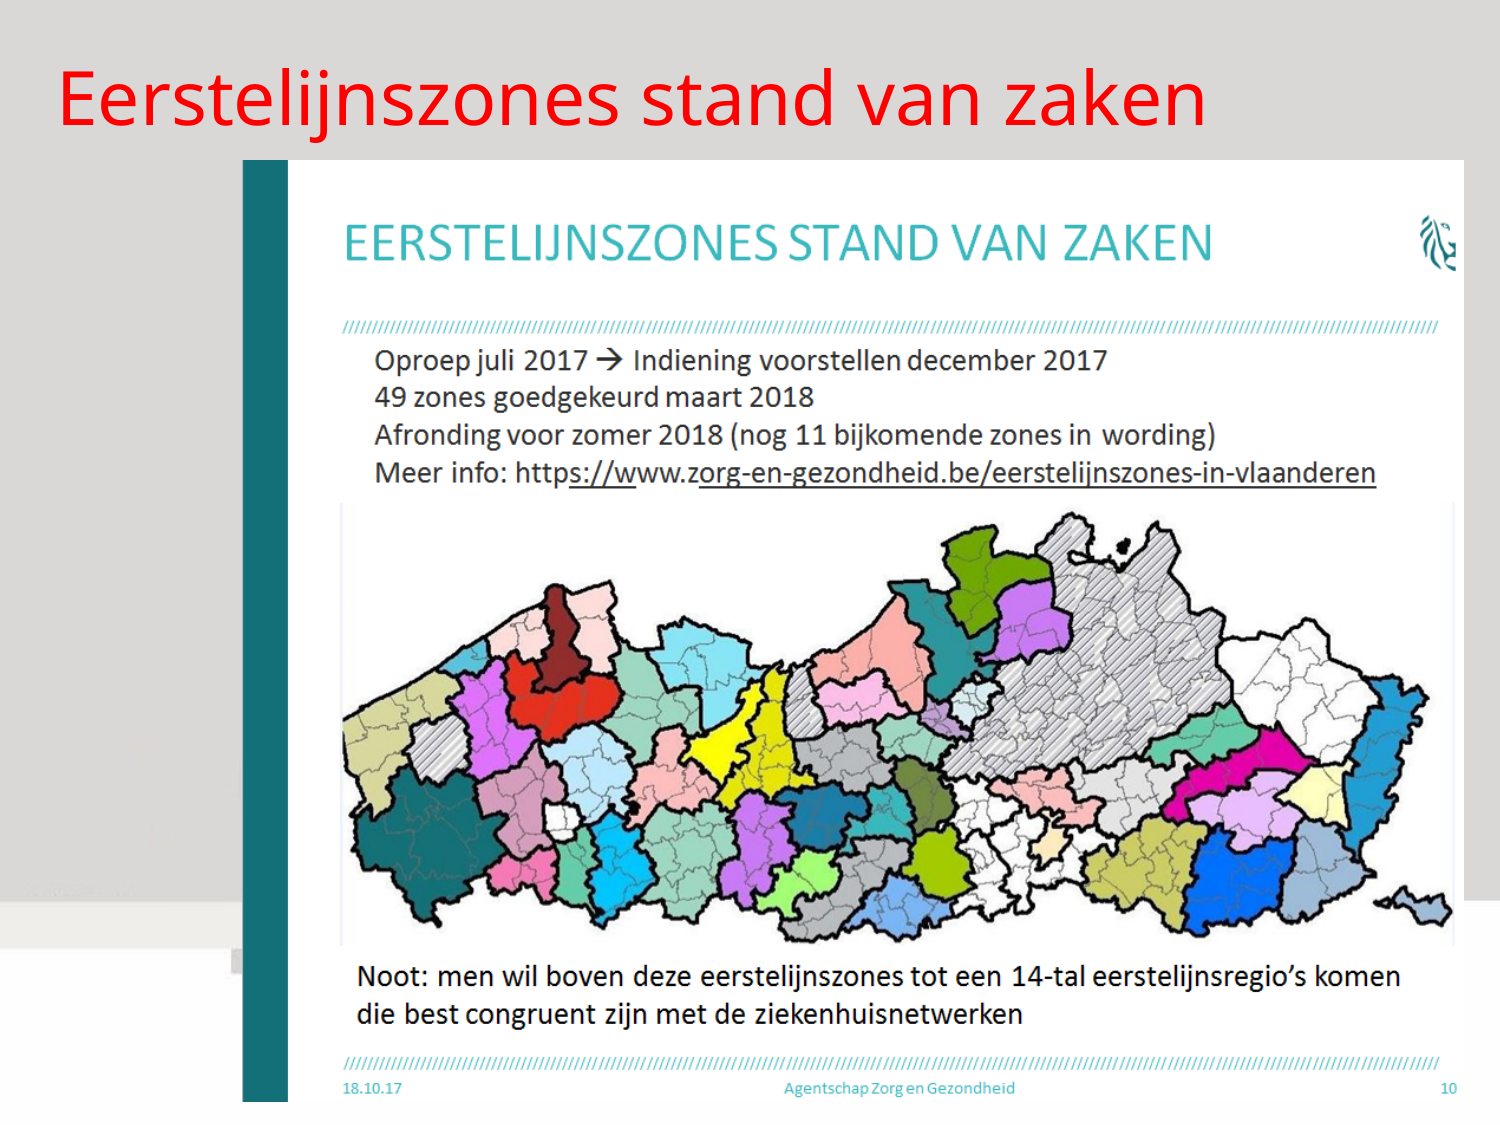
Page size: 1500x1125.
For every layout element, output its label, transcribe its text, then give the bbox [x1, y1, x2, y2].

picture [0, 0, 1500, 1125]
title Eerstelijnszones stand van zaken [41, 42, 1392, 231]
